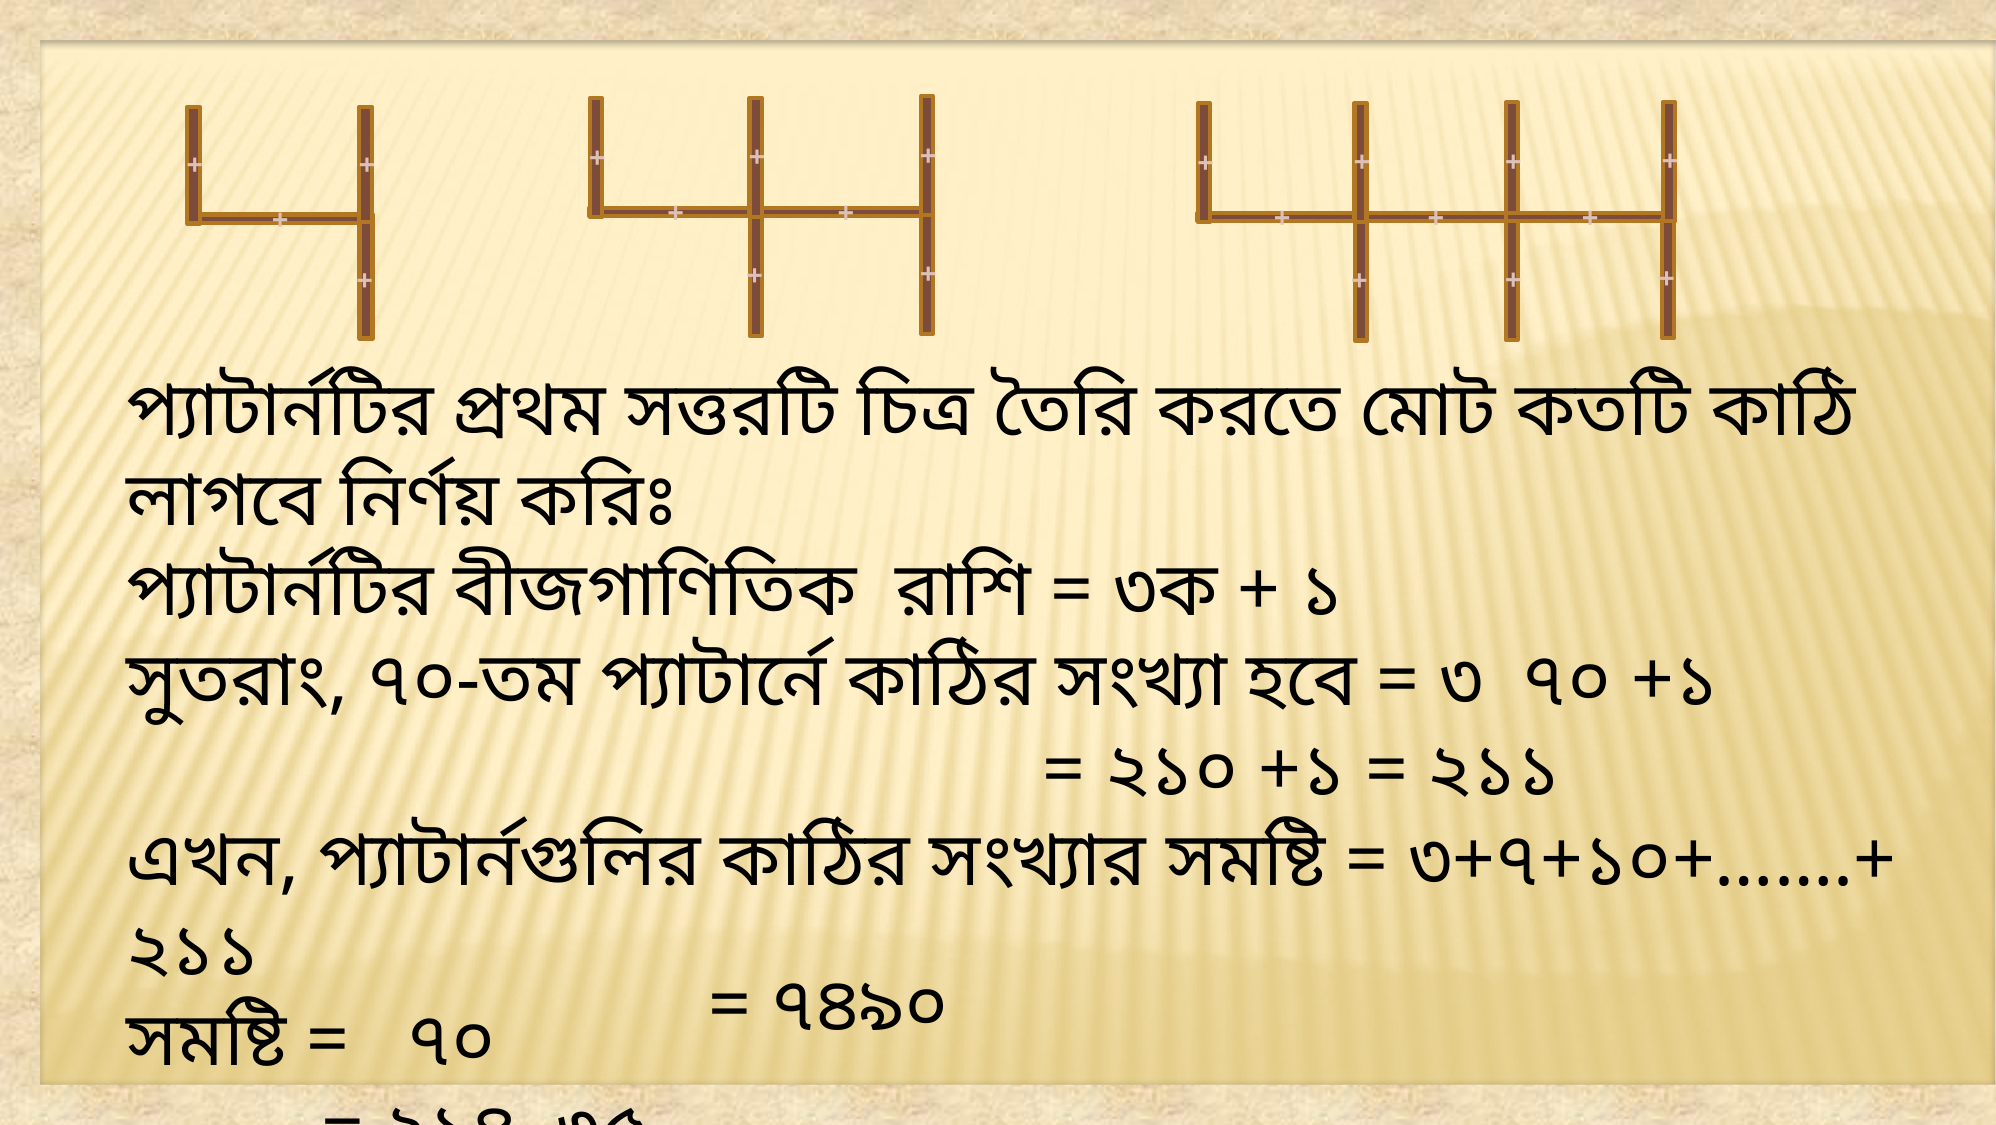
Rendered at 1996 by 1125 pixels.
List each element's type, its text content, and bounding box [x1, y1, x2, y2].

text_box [557, 74, 964, 358]
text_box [154, 85, 407, 360]
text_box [1166, 80, 1706, 363]
text_box = ৭৪৯০ [693, 947, 1230, 1053]
text_box [0, 0, 1996, 1125]
